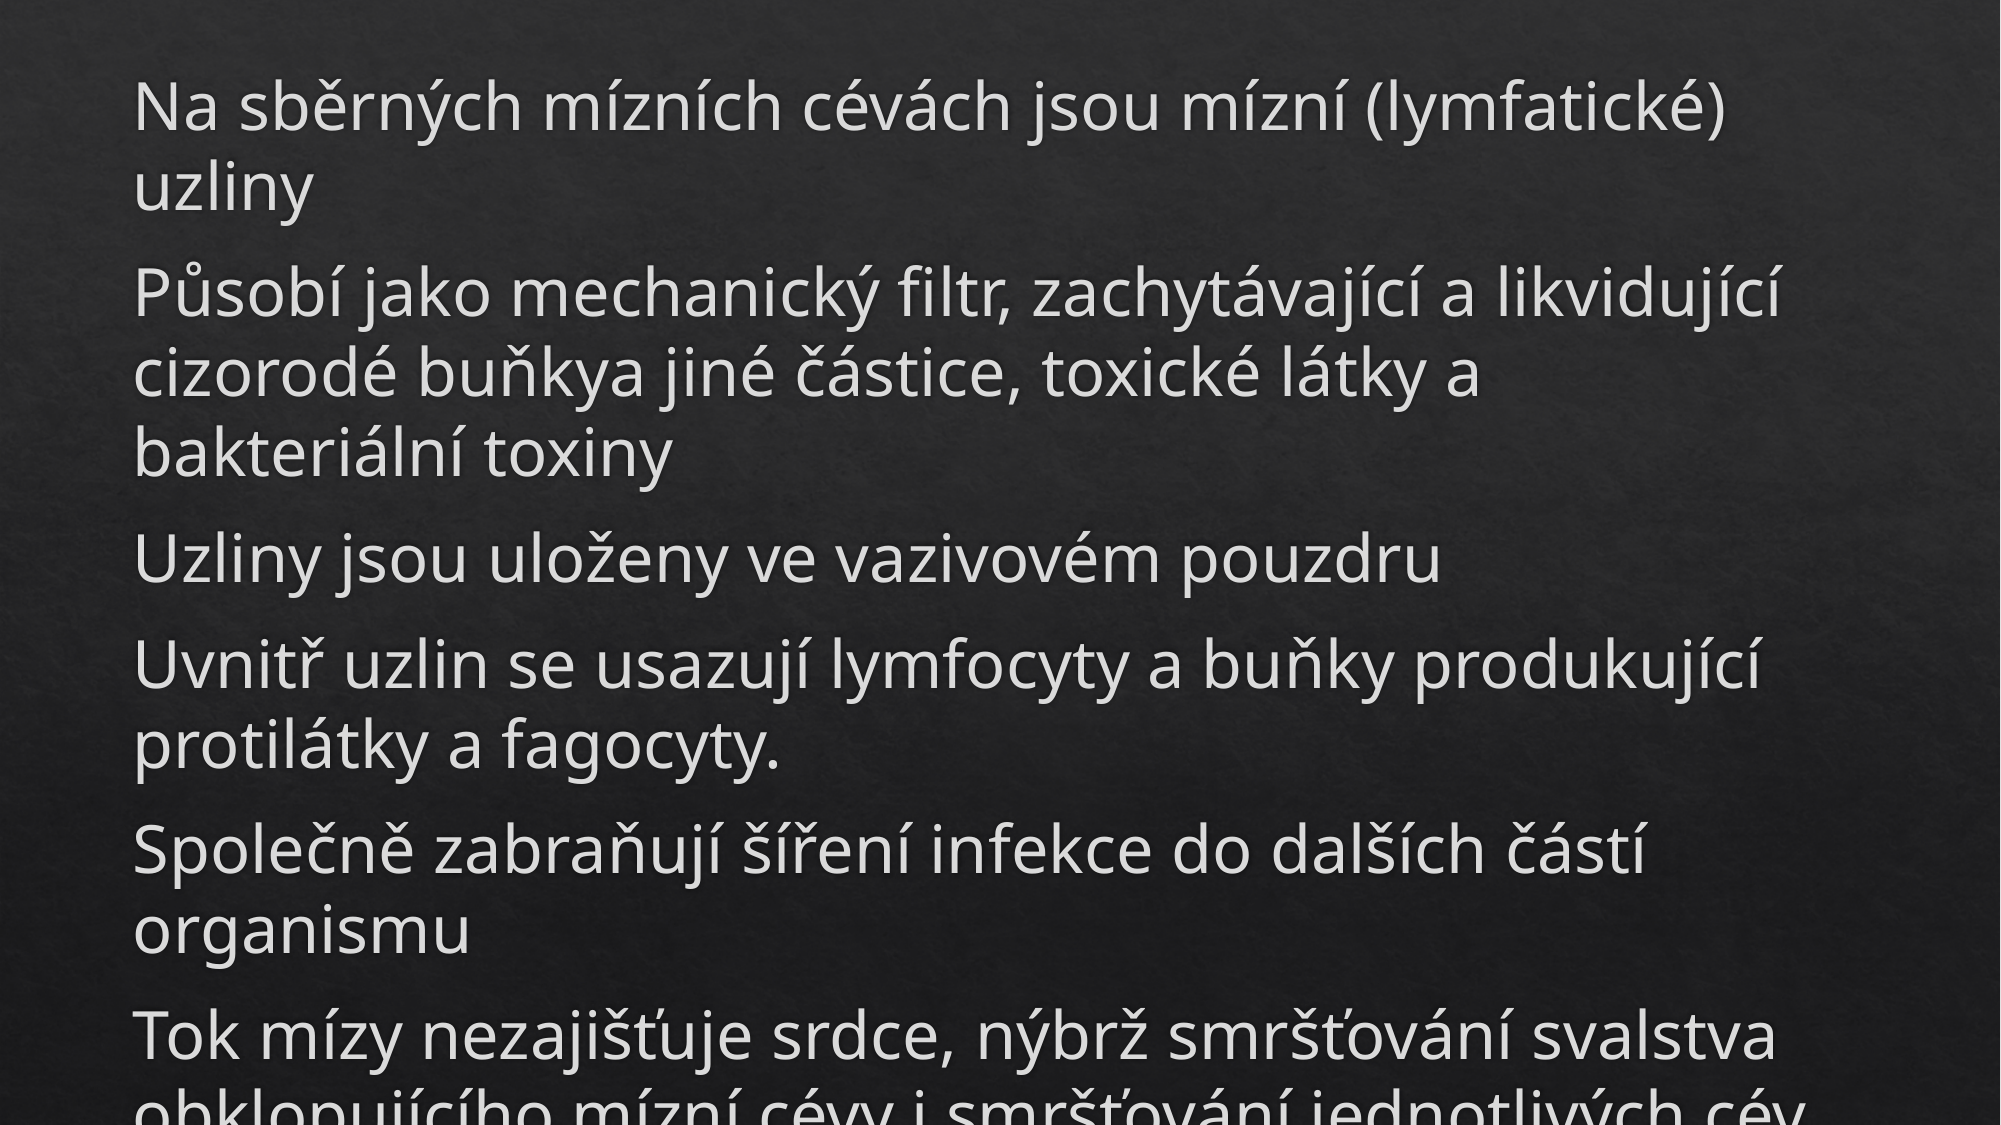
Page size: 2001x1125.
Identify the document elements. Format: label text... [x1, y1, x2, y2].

list Na sběrných mízních cévách jsou mízní (lymfatické) uzliny Působí jako mechanický filtr, zachytávající a likvidující cizorodé buňkya jiné částice, toxické látky a bakteriální toxiny Uzliny jsou uloženy ve vazivovém pouzdru Uvnitř uzlin se usazují lymfocyty a buňky produkující protilátky a fagocyty. Společně zabraňují šíření infekce do dalších částí organismu Tok mízy nezajišťuje srdce, nýbrž smršťování svalstva obklopujícího mízní cévy i smršťování jednotlivých cév. [111, 56, 1849, 1102]
